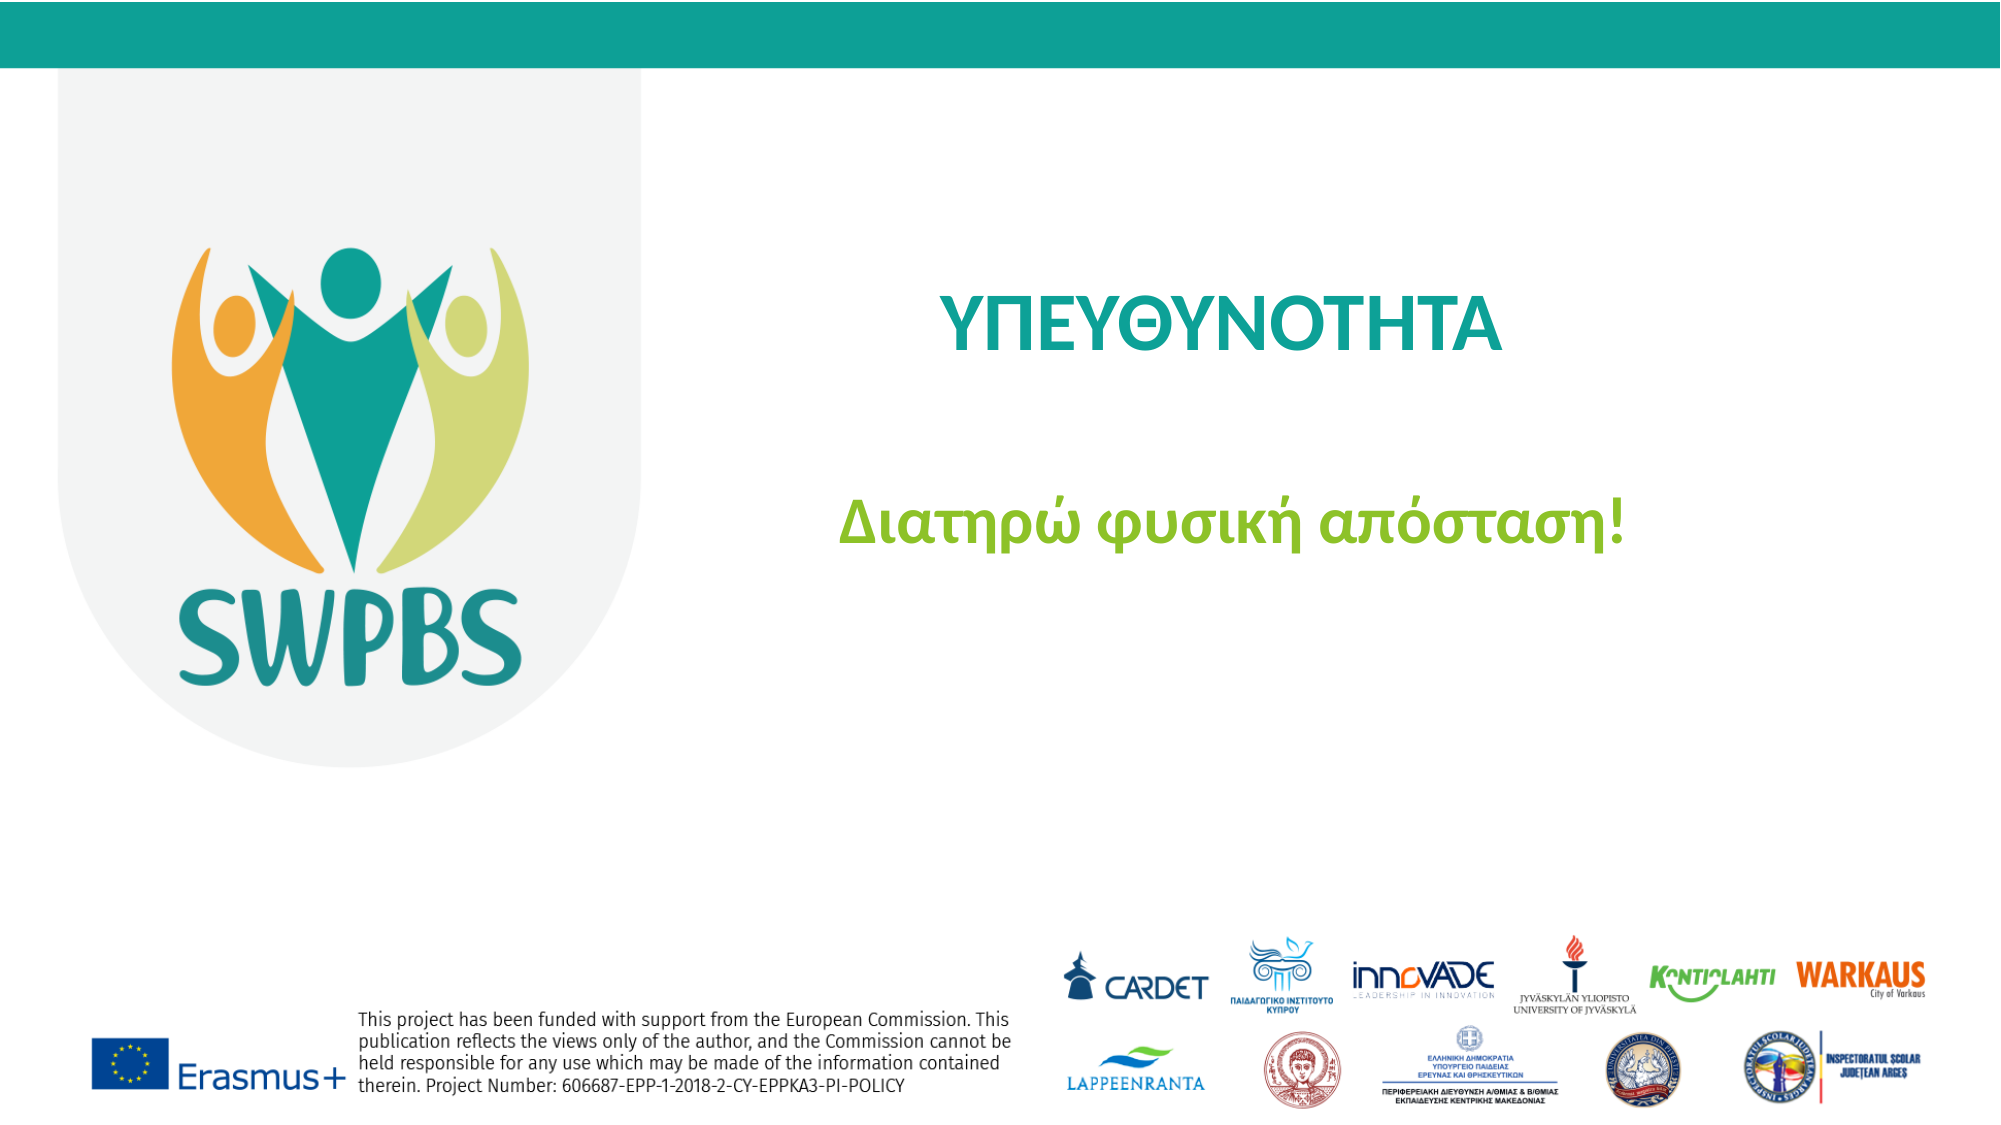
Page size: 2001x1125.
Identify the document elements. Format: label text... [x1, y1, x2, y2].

list ΥΠΕΥΘΥΝΟΤΗΤΑ [940, 293, 2000, 471]
picture [0, 2, 2000, 1123]
list Διατηρώ φυσική απόσταση! [839, 494, 2000, 672]
